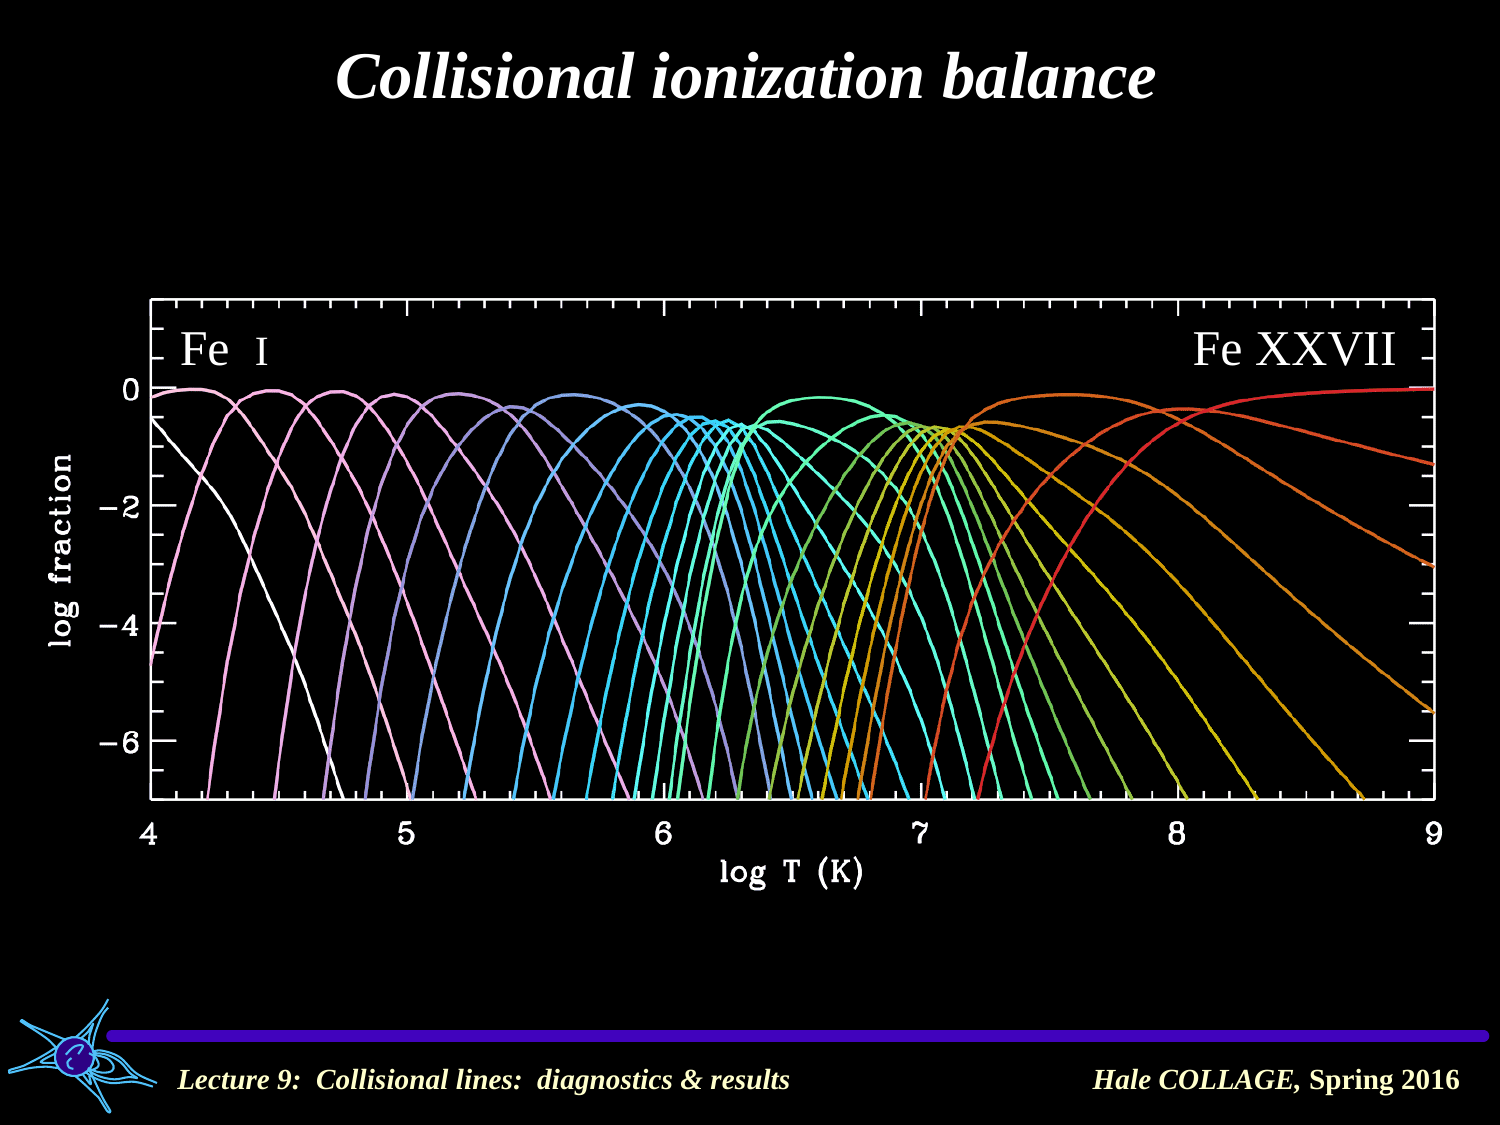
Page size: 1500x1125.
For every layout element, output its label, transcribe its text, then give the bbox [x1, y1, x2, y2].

picture [26, 283, 1462, 906]
text_box Collisional ionization balance [18, 14, 1475, 130]
